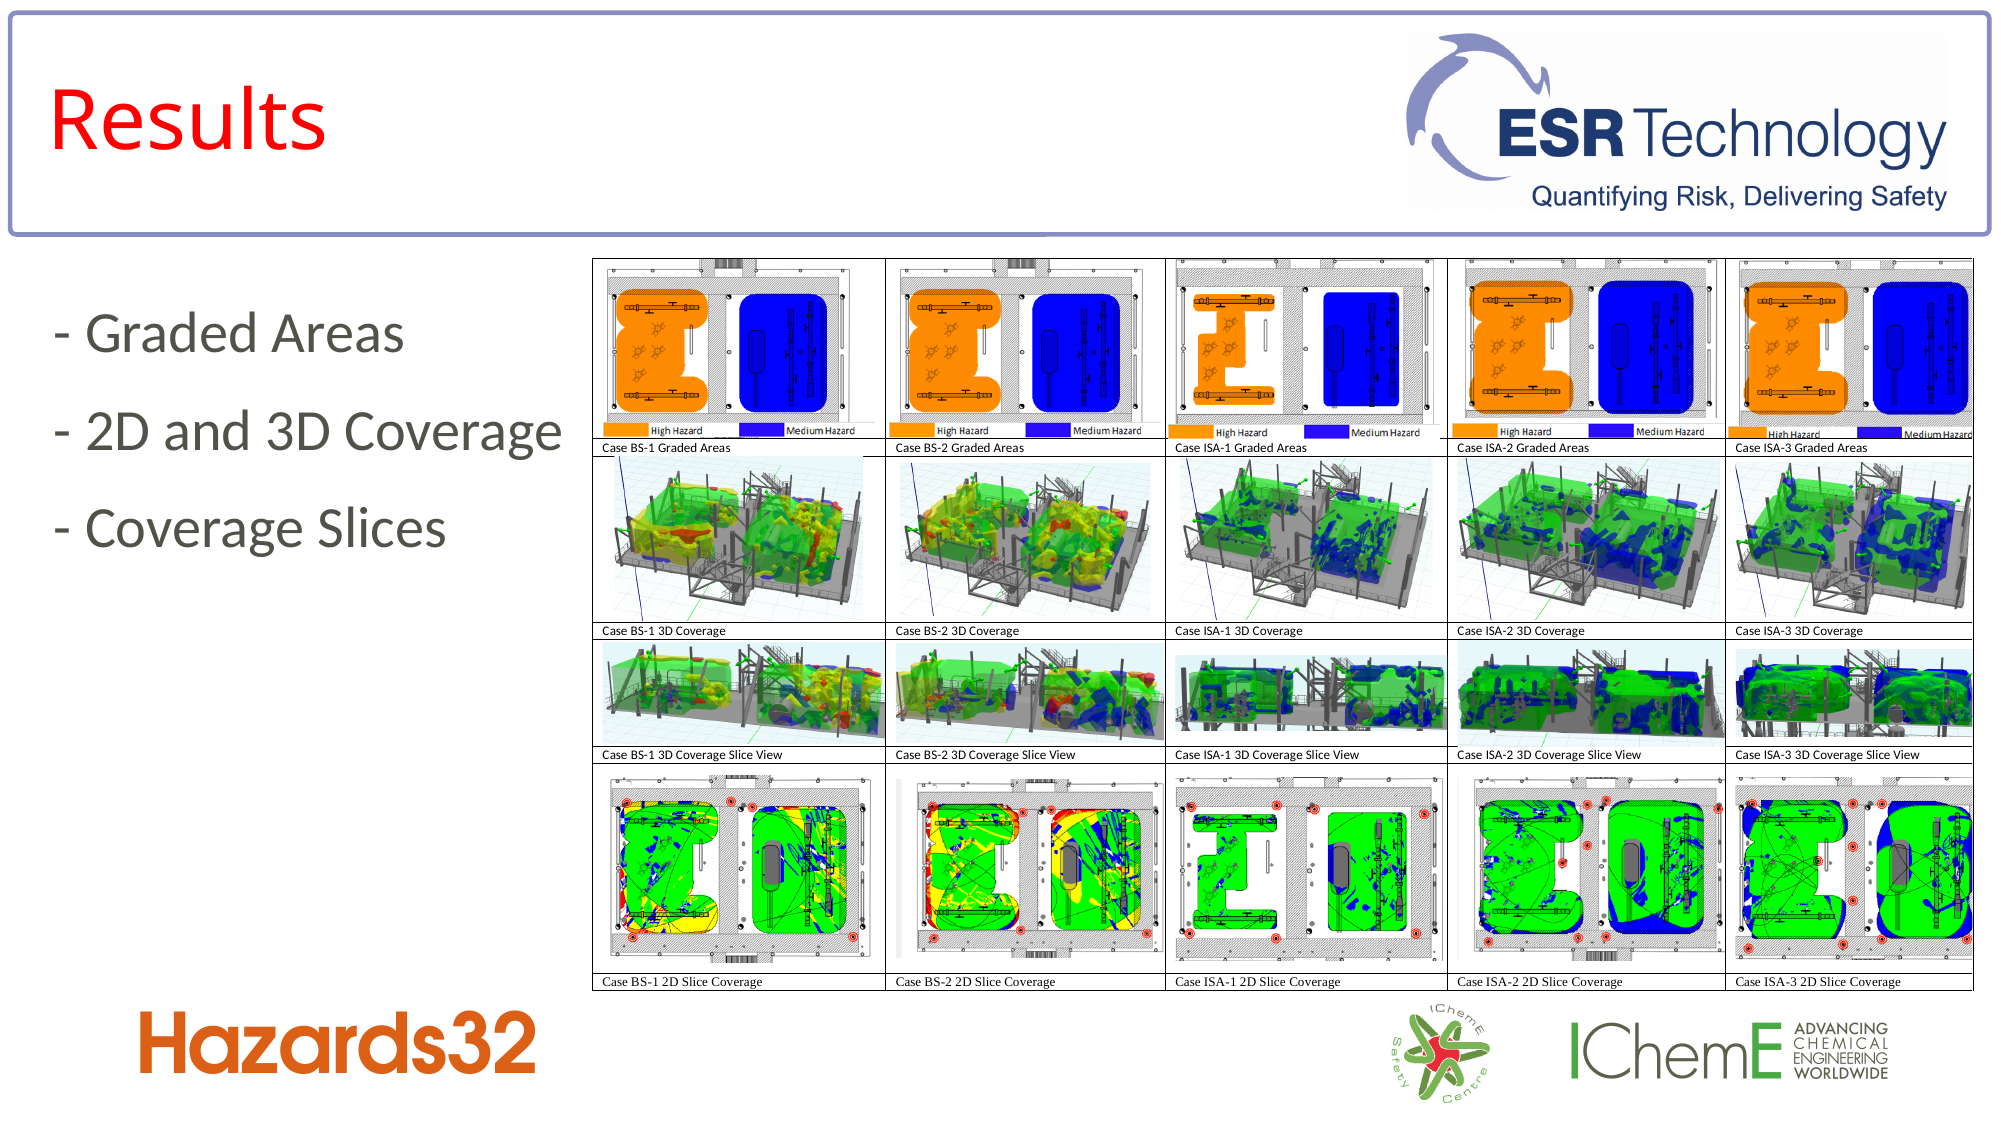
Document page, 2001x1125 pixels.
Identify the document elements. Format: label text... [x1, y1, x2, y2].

text_box - Graded Areas - 2D and 3D Coverage - Coverage Slices [39, 279, 591, 996]
picture [0, 0, 2000, 1125]
text_box Results [32, 70, 1405, 228]
